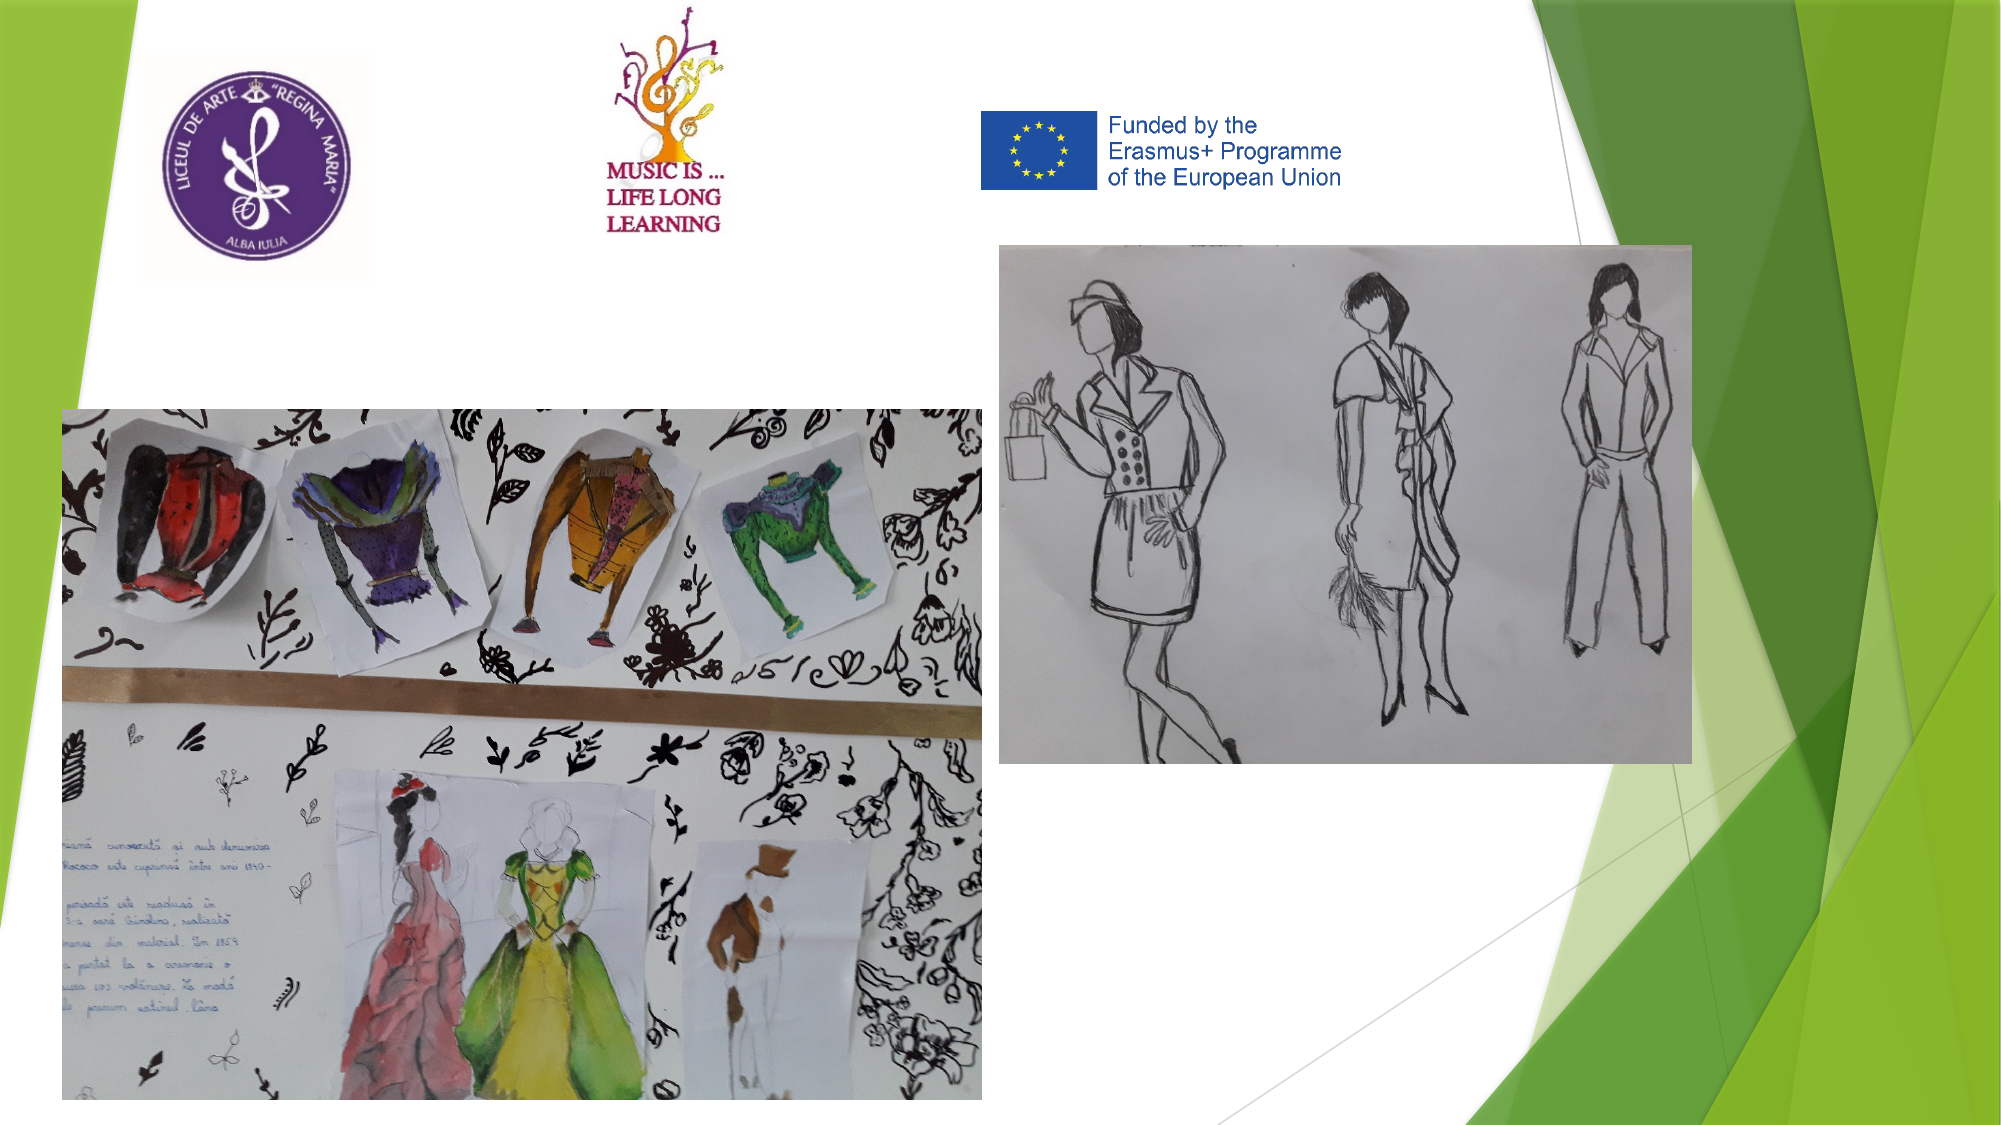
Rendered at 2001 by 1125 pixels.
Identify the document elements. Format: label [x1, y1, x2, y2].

picture [137, 51, 374, 286]
picture [583, 4, 751, 240]
text_box [161, 0, 2000, 56]
picture [980, 110, 1342, 190]
picture [61, 409, 982, 1100]
picture [999, 244, 1692, 765]
